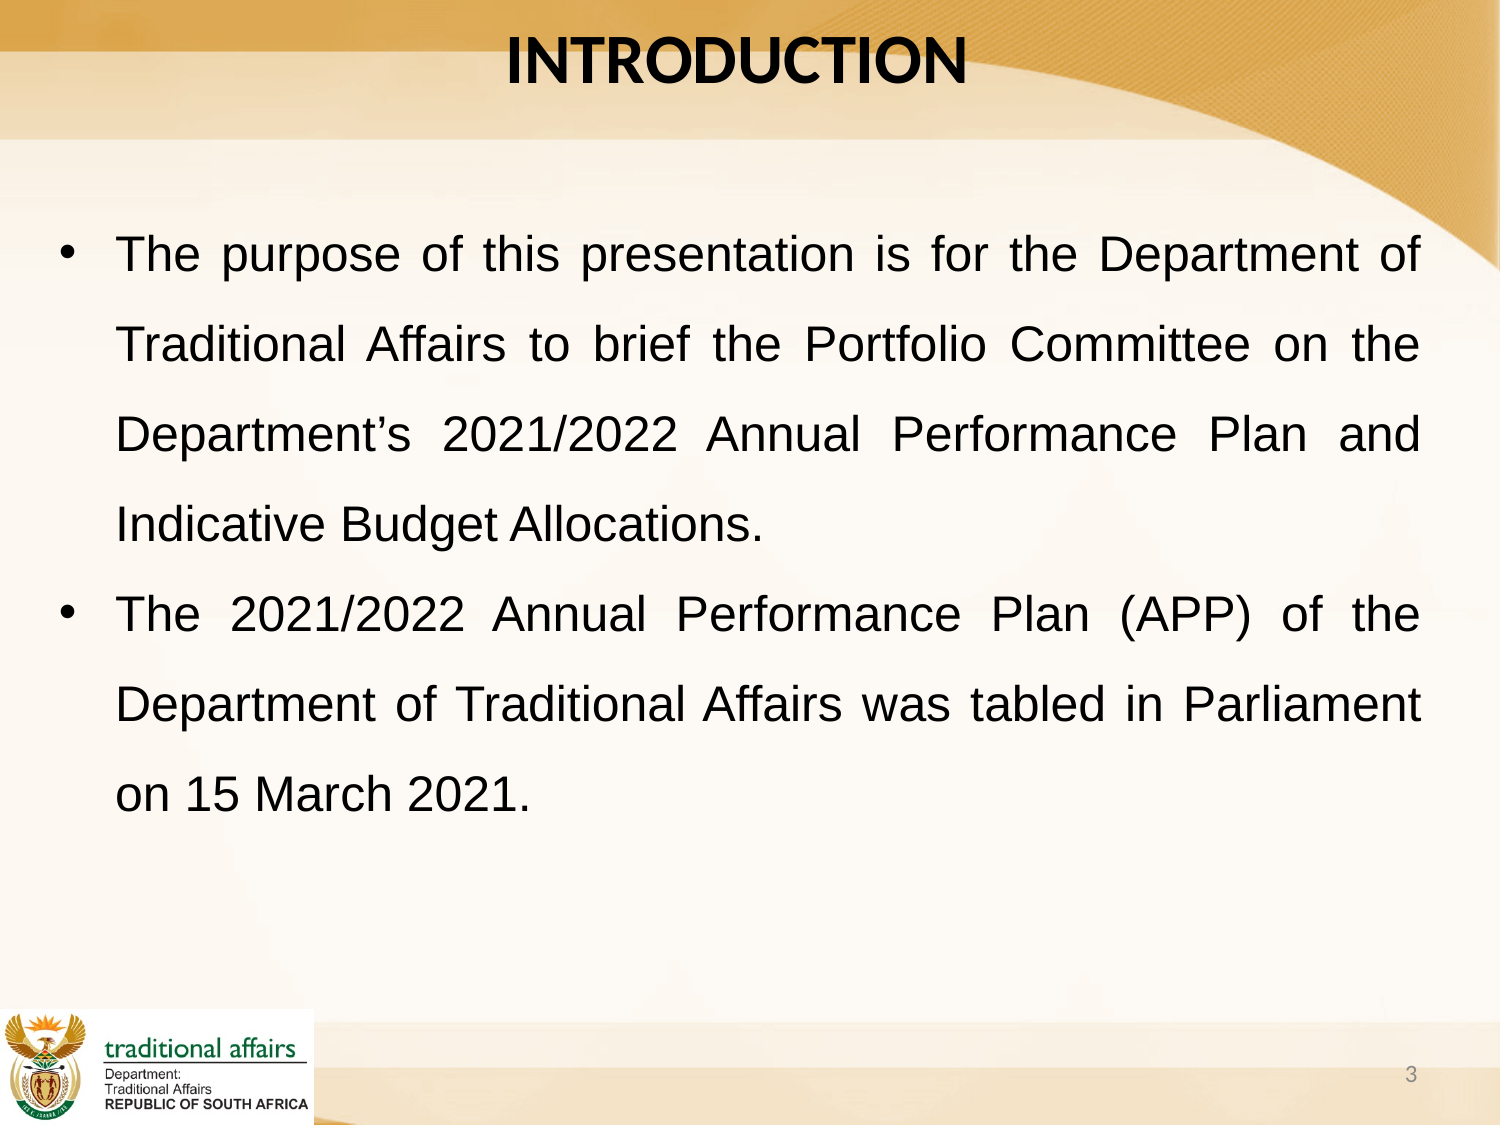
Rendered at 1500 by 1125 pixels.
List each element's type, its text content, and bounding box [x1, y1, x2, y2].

text_box INTRODUCTION [174, 5, 1300, 105]
text_box The purpose of this presentation is for the Department of Traditional Affairs to brief the Portfolio Committee on the Department’s 2021/2022 Annual Performance Plan and Indicative Budget Allocations. The 2021/2022 Annual Performance Plan (APP) of the Department of Traditional Affairs was tabled in Parliament on 15 March 2021. [51, 183, 1430, 929]
picture [0, 0, 1500, 1125]
slide_number 3 [1381, 1050, 1426, 1096]
